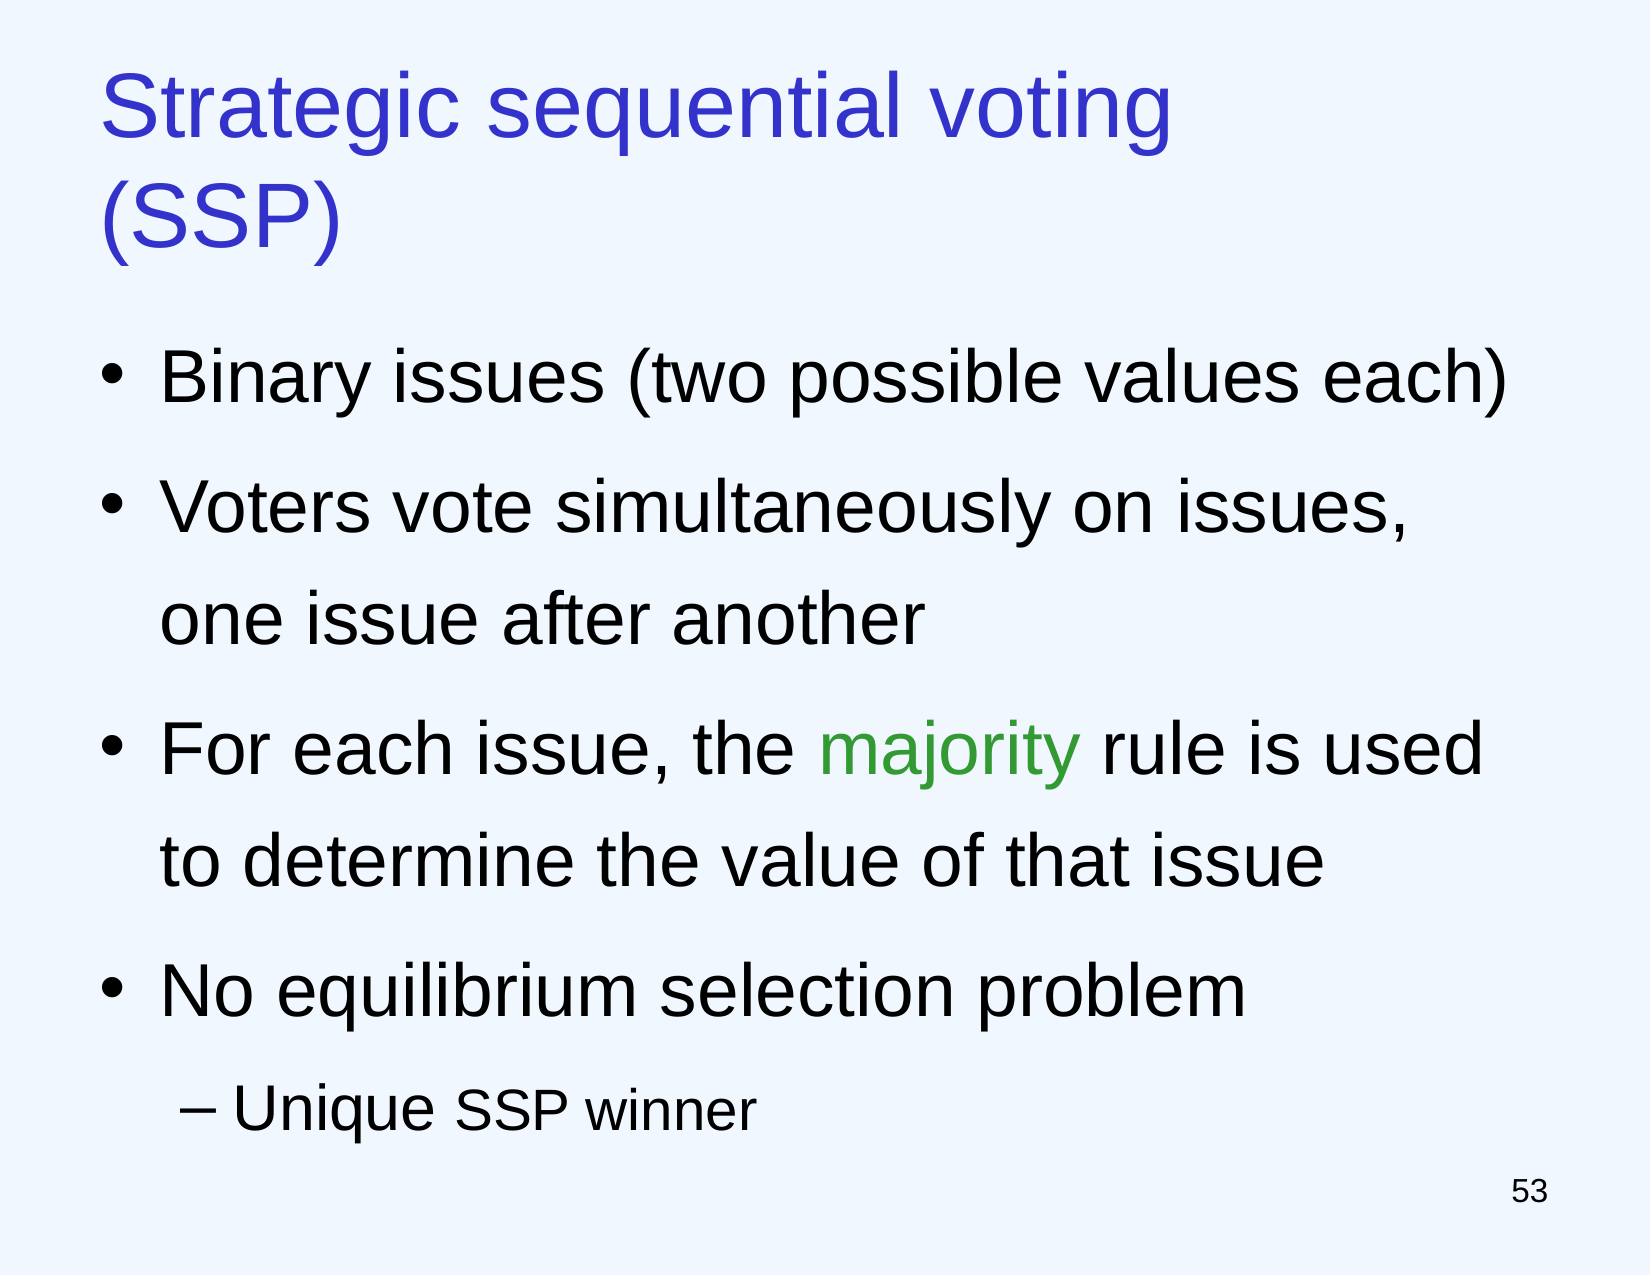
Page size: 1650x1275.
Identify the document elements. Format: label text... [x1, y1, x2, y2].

list Binary issues (two possible values each) Voters vote simultaneously on issues, one issue after another For each issue, the majority rule is used to determine the value of that issue No equilibrium selection problem Unique SSP winner [82, 297, 1566, 1213]
title Strategic sequential voting (SSP) [82, 51, 1566, 262]
slide_number 52 [1182, 1160, 1566, 1248]
